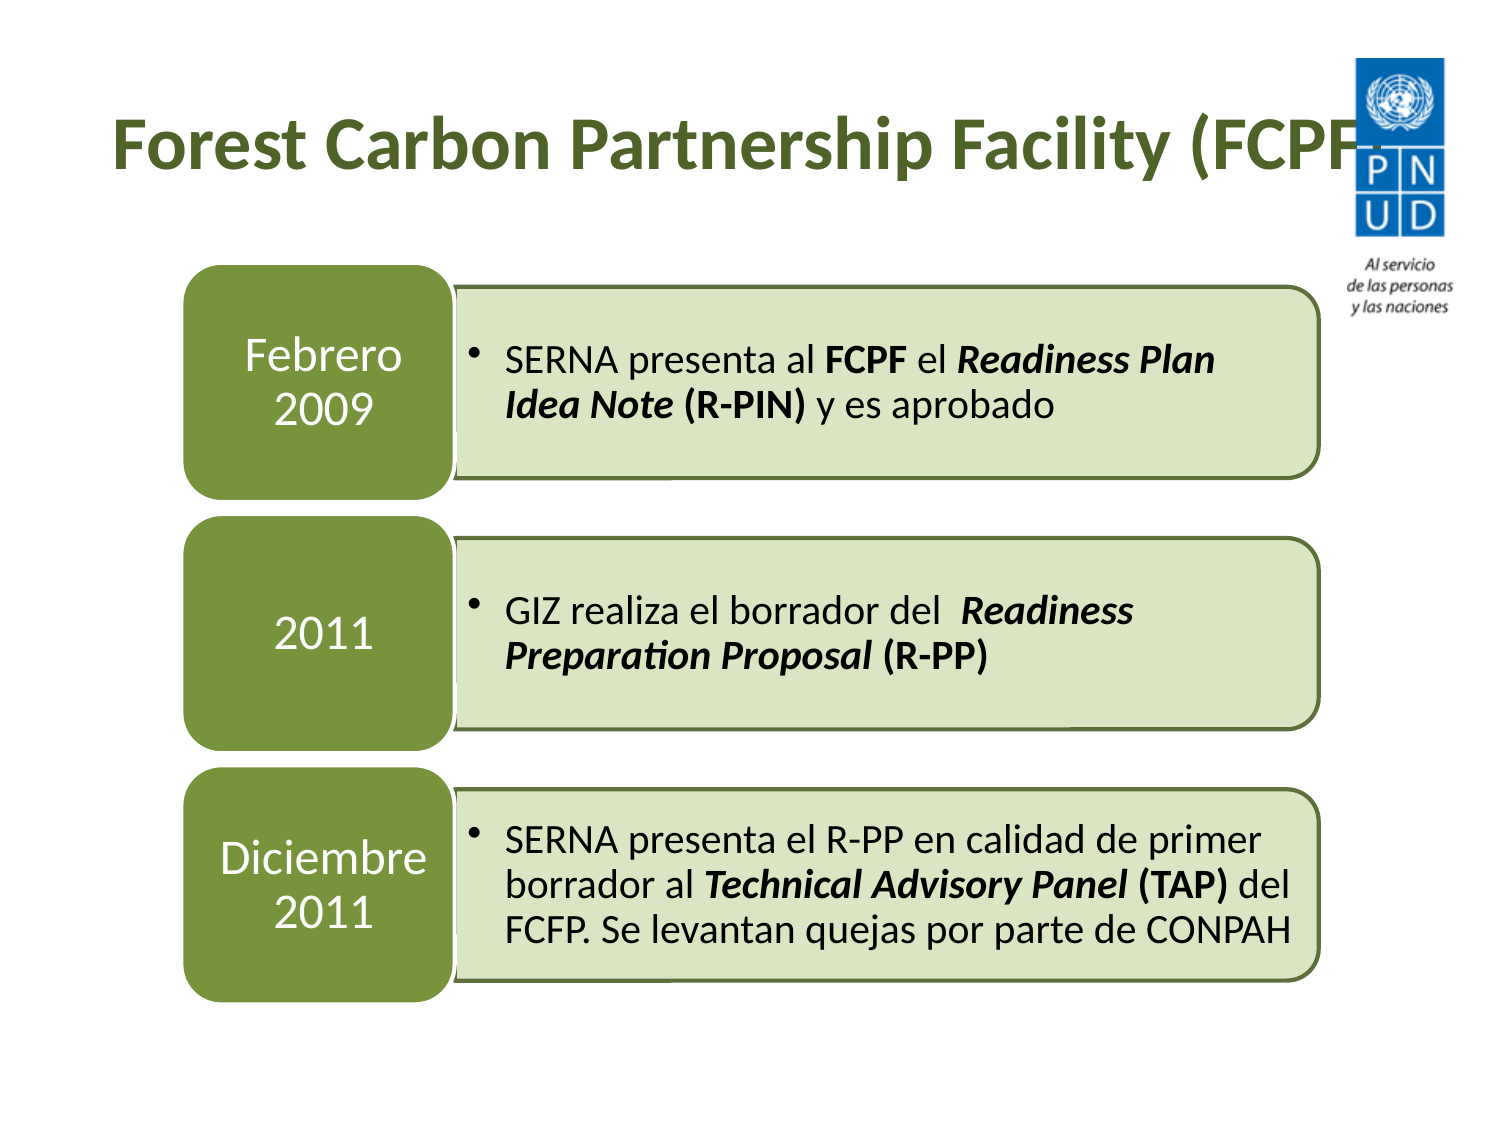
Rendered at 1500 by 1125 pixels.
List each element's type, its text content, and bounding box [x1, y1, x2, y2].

title Forest Carbon Partnership Facility (FCPF) [75, 45, 1425, 233]
picture [1347, 58, 1458, 317]
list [74, 262, 1426, 1006]
